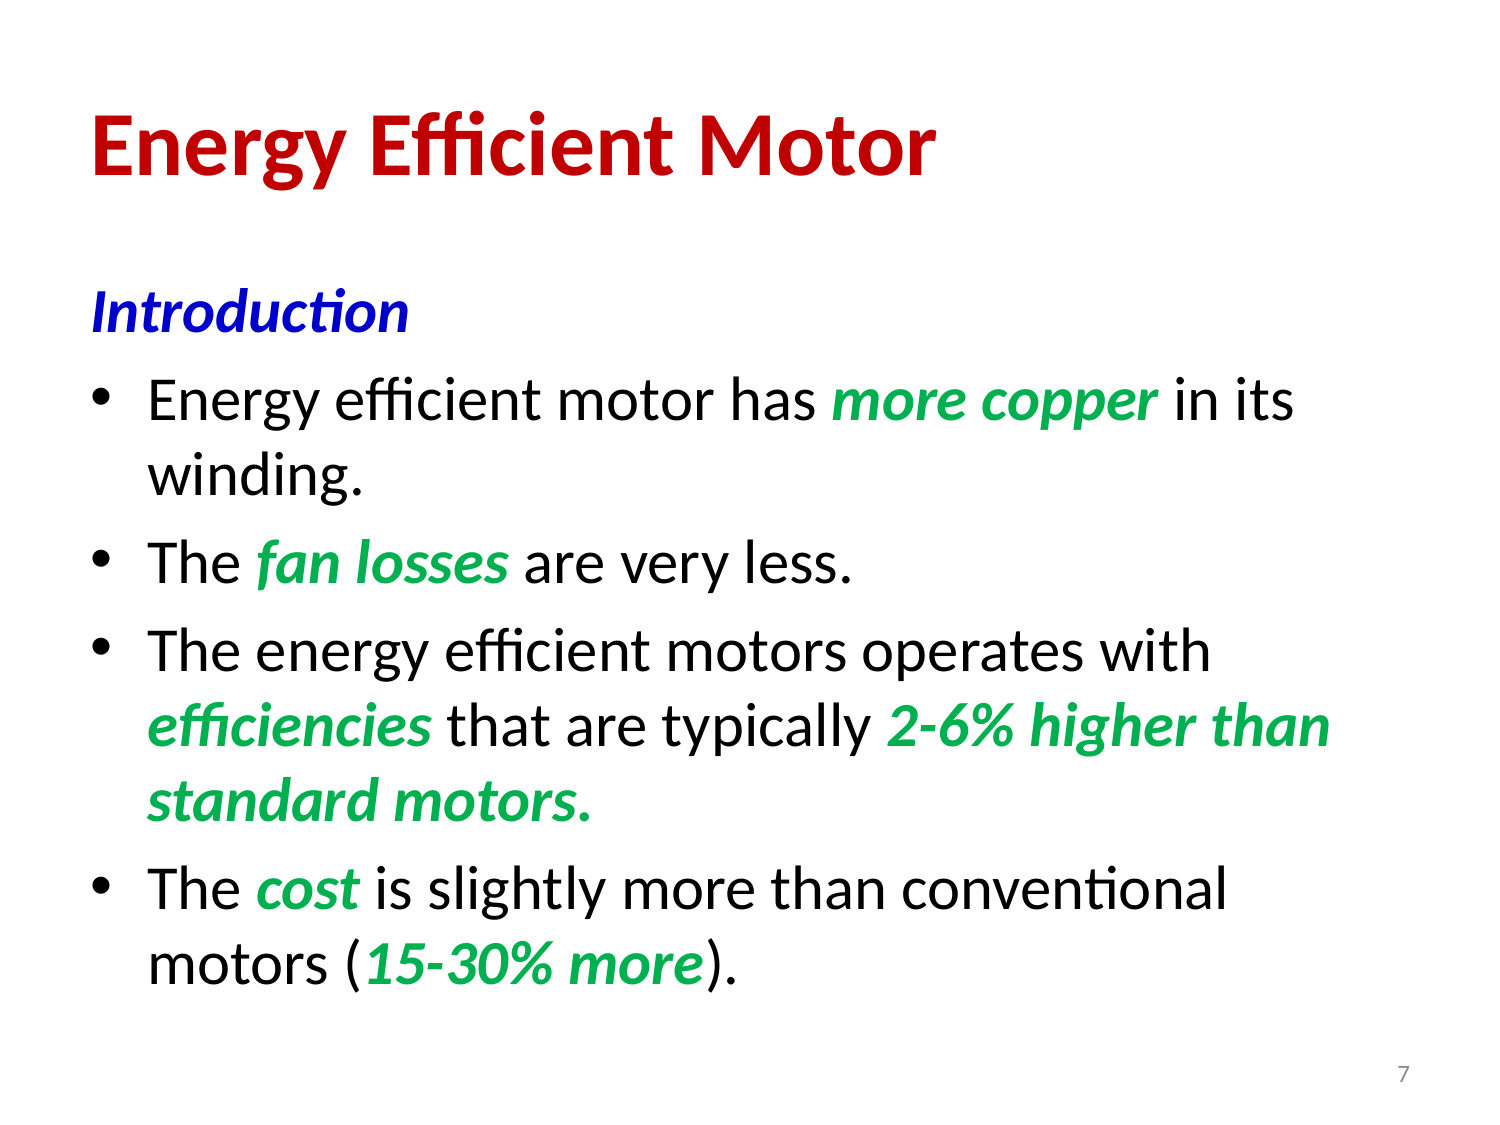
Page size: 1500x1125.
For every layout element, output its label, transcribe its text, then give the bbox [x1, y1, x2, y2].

list Introduction Energy efficient motor has more copper in its winding. The fan losses are very less. The energy efficient motors operates with efficiencies that are typically 2-6% higher than standard motors. The cost is slightly more than conventional motors (15-30% more). [75, 262, 1425, 1005]
title Energy Efficient Motor [75, 45, 1425, 233]
slide_number 7 [1074, 1042, 1425, 1103]
